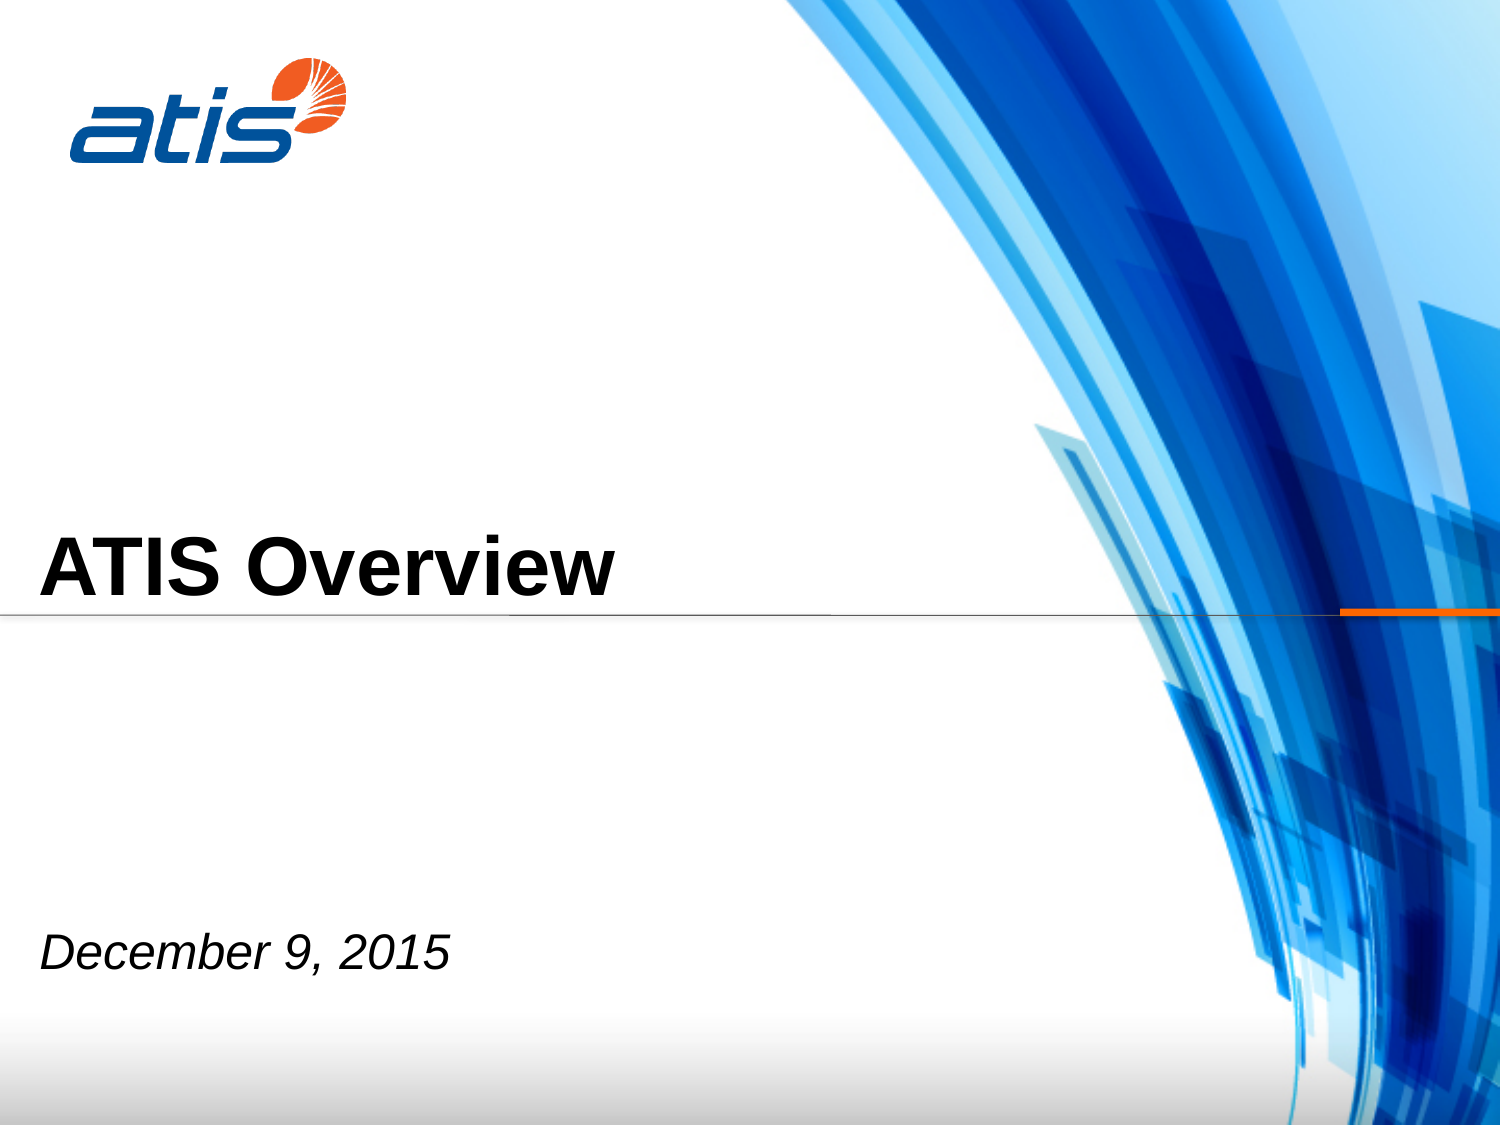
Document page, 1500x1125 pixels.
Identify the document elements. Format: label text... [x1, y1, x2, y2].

text_box ATIS Overview [23, 196, 1053, 606]
picture [1485, 1071, 1493, 1077]
picture [0, 617, 1500, 1125]
text_box [871, 652, 1281, 946]
picture [0, 0, 1500, 608]
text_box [0, 608, 1500, 617]
text_box December 9, 2015 [23, 625, 871, 1008]
